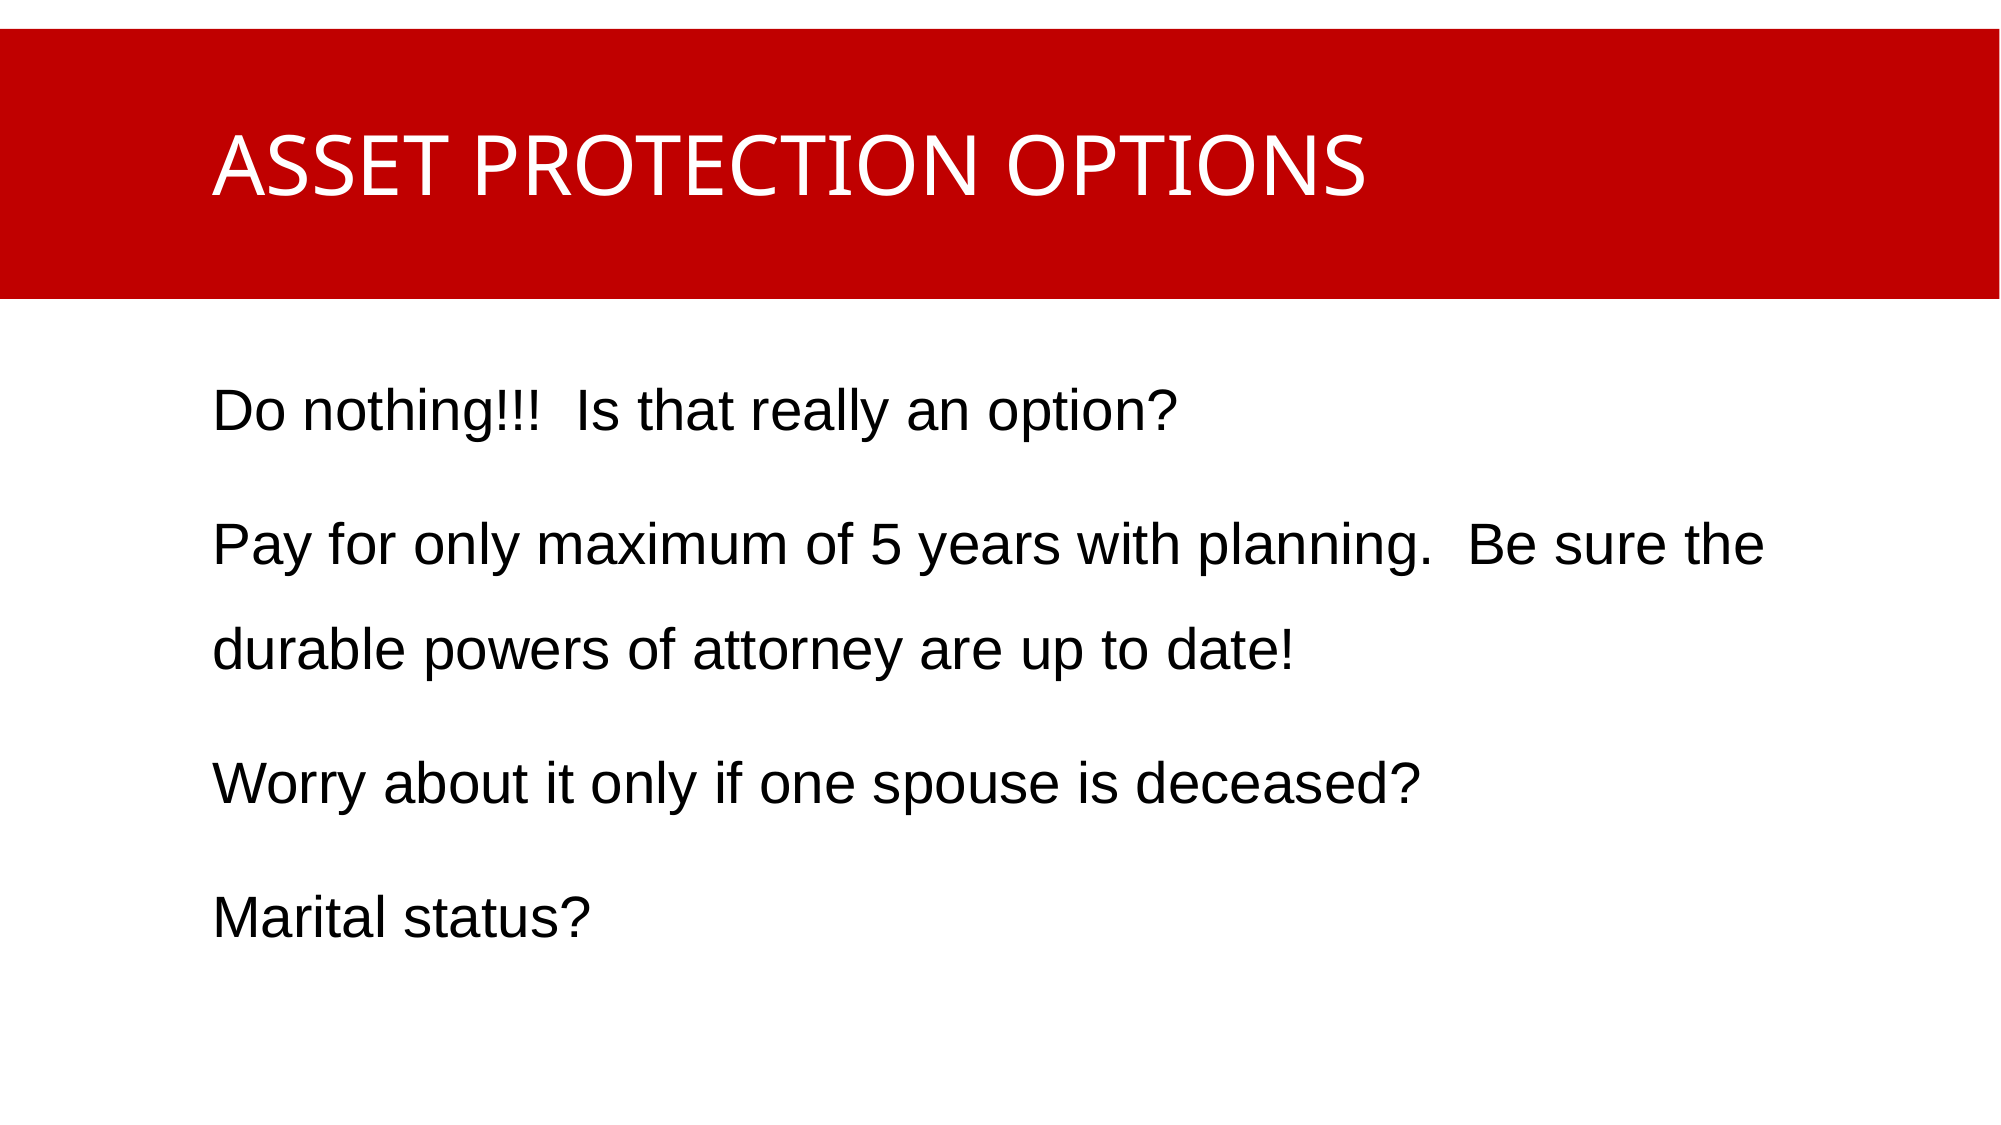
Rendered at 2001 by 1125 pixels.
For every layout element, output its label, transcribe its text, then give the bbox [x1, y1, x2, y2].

list Do nothing!!! Is that really an option? Pay for only maximum of 5 years with planning. Be sure the durable powers of attorney are up to date! Worry about it only if one spouse is deceased? Marital status? [197, 329, 1803, 1020]
title Asset protection options [197, 46, 1803, 295]
